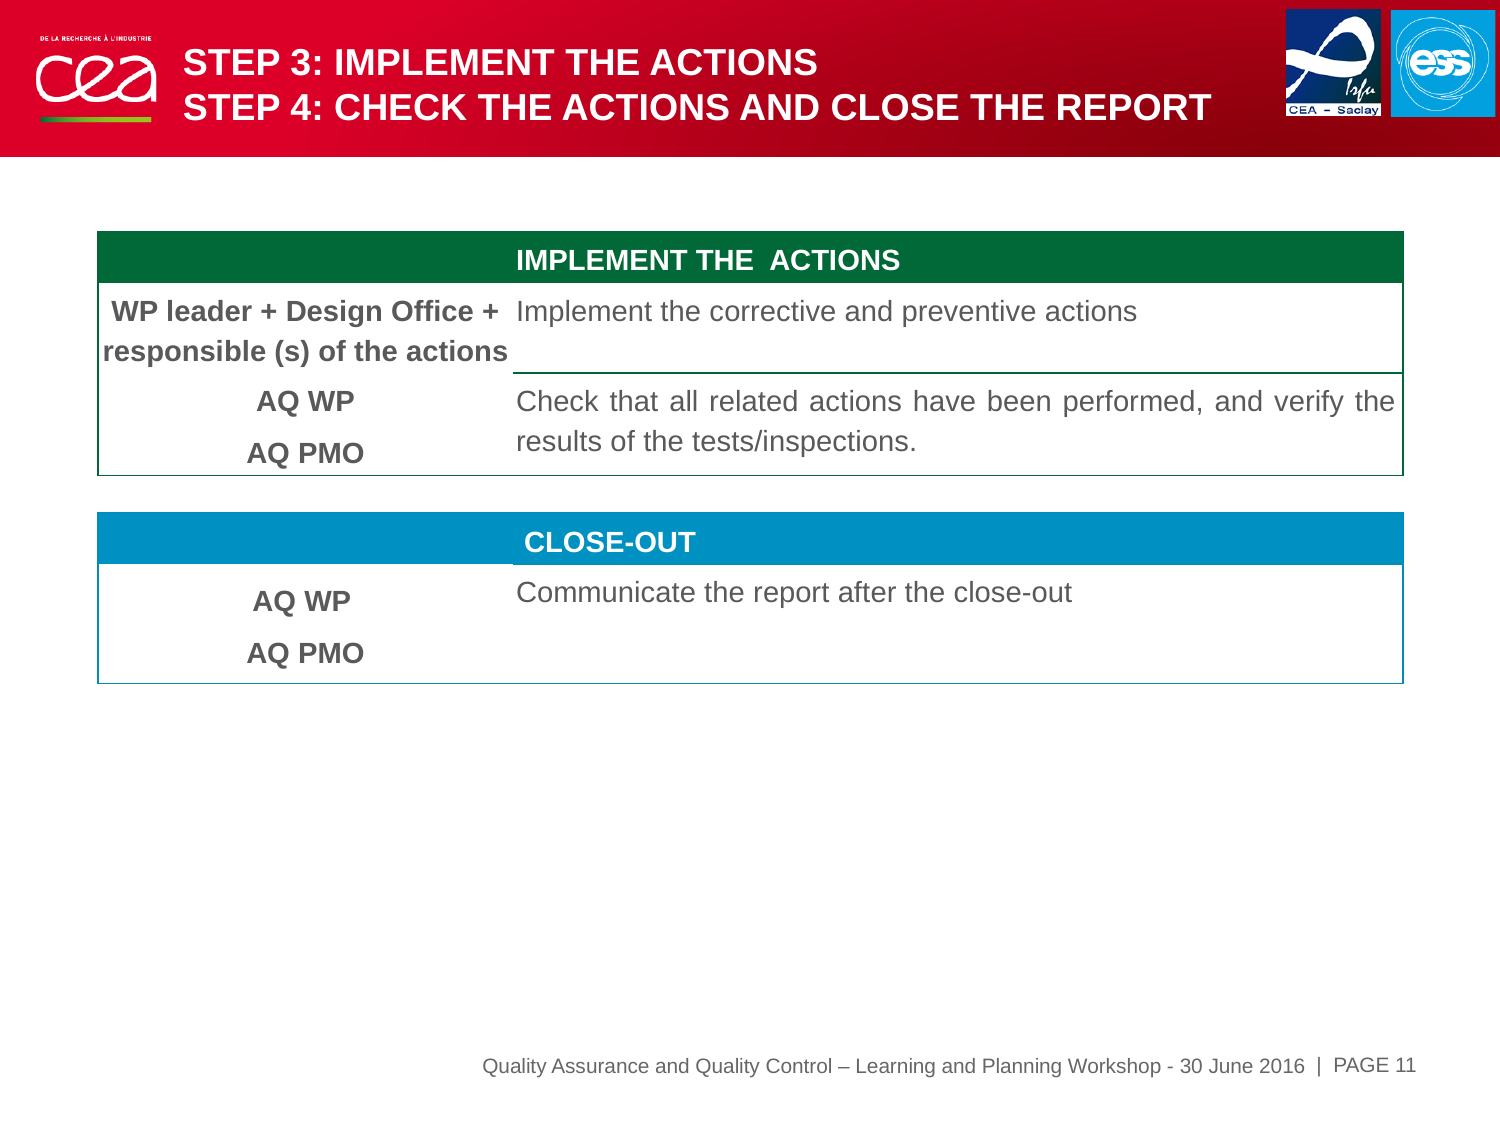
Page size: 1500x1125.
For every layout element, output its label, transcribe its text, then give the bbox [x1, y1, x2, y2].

table_cell Check that all related actions have been performed, and verify the results of the tests/inspections. [513, 374, 1402, 475]
table_cell WP leader + Design Office + responsible (s) of the actions [99, 283, 513, 373]
title STEP 3: Implement the actions Step 4: Check the actions and close the report [183, 8, 1287, 158]
table_header IMPLEMENT THE ACTIONS [513, 232, 1402, 282]
table_header [99, 232, 513, 283]
table_cell AQ WP AQ PMO [99, 564, 513, 683]
slide_number | PAGE 11 [1316, 1034, 1500, 1094]
table_cell Implement the corrective and preventive actions [513, 283, 1402, 372]
footer Quality Assurance and Quality Control – Learning and Planning Workshop - 30 June 2016 [330, 1035, 1306, 1095]
table_cell AQ WP AQ PMO [99, 373, 513, 475]
table_header [99, 514, 513, 564]
table_header CLOSE-OUT [513, 514, 1402, 563]
table_cell Communicate the report after the close-out [513, 565, 1402, 683]
picture [0, 0, 1500, 157]
